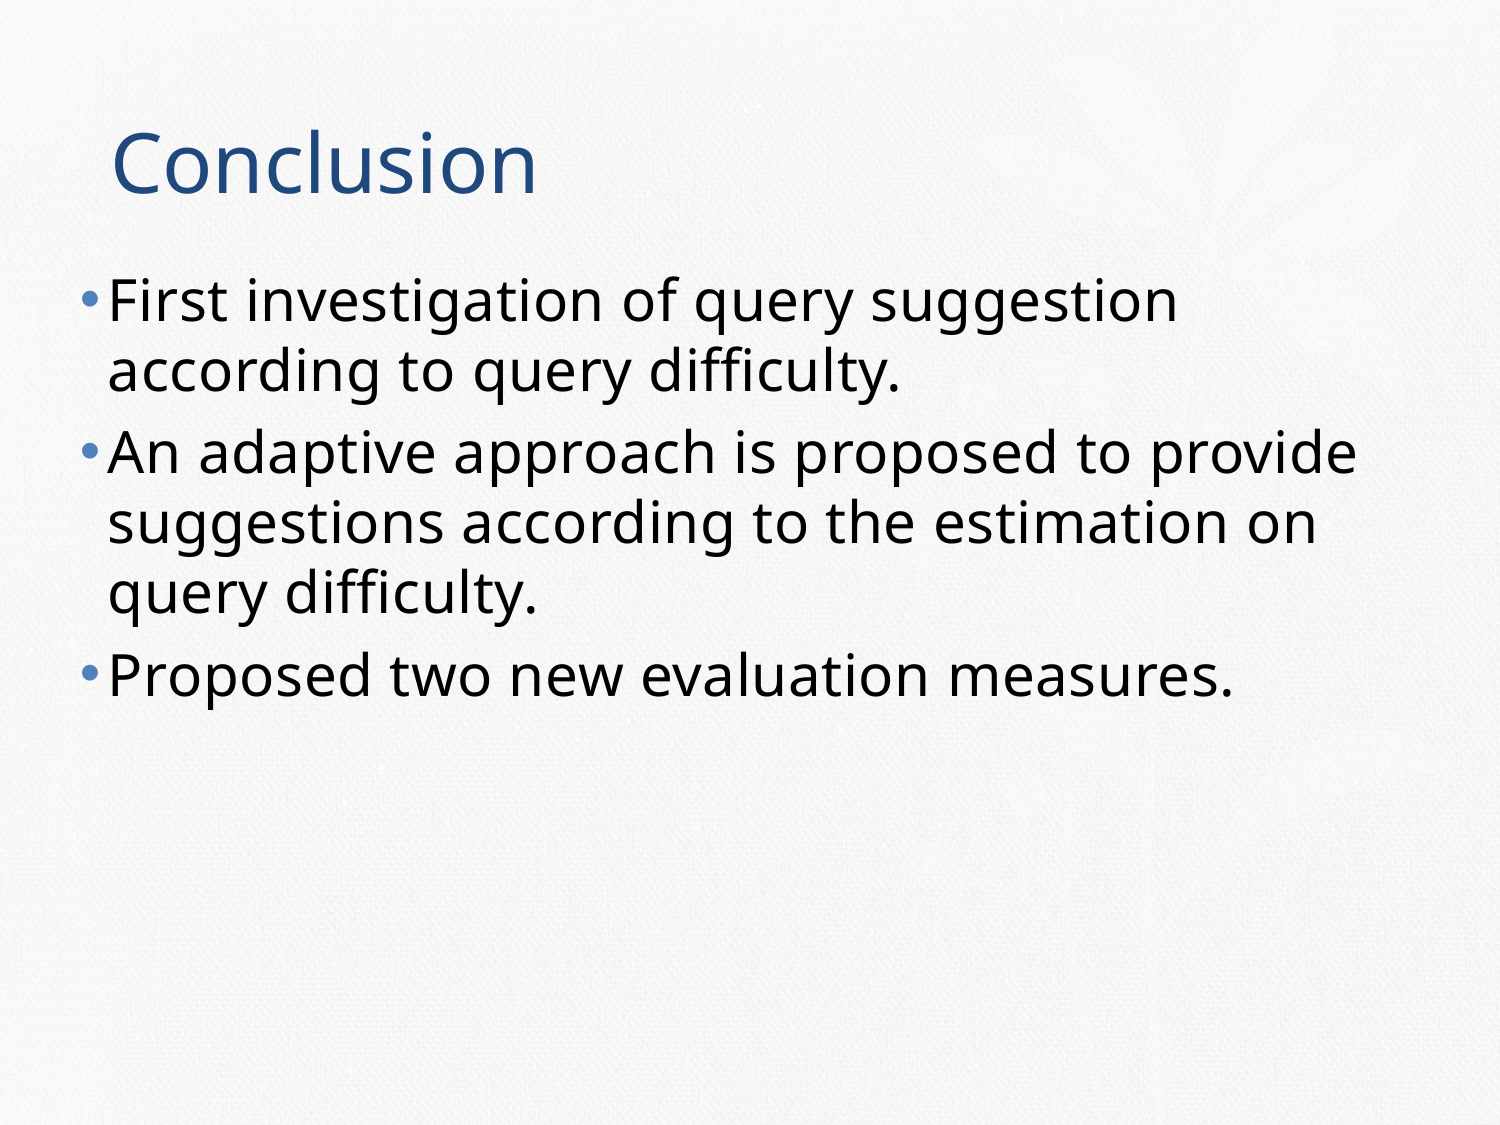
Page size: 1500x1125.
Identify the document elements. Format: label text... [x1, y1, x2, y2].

list First investigation of query suggestion according to query difficulty. An adaptive approach is proposed to provide suggestions according to the estimation on query difficulty. Proposed two new evaluation measures. [64, 255, 1475, 1066]
title Conclusion [95, 42, 1500, 218]
